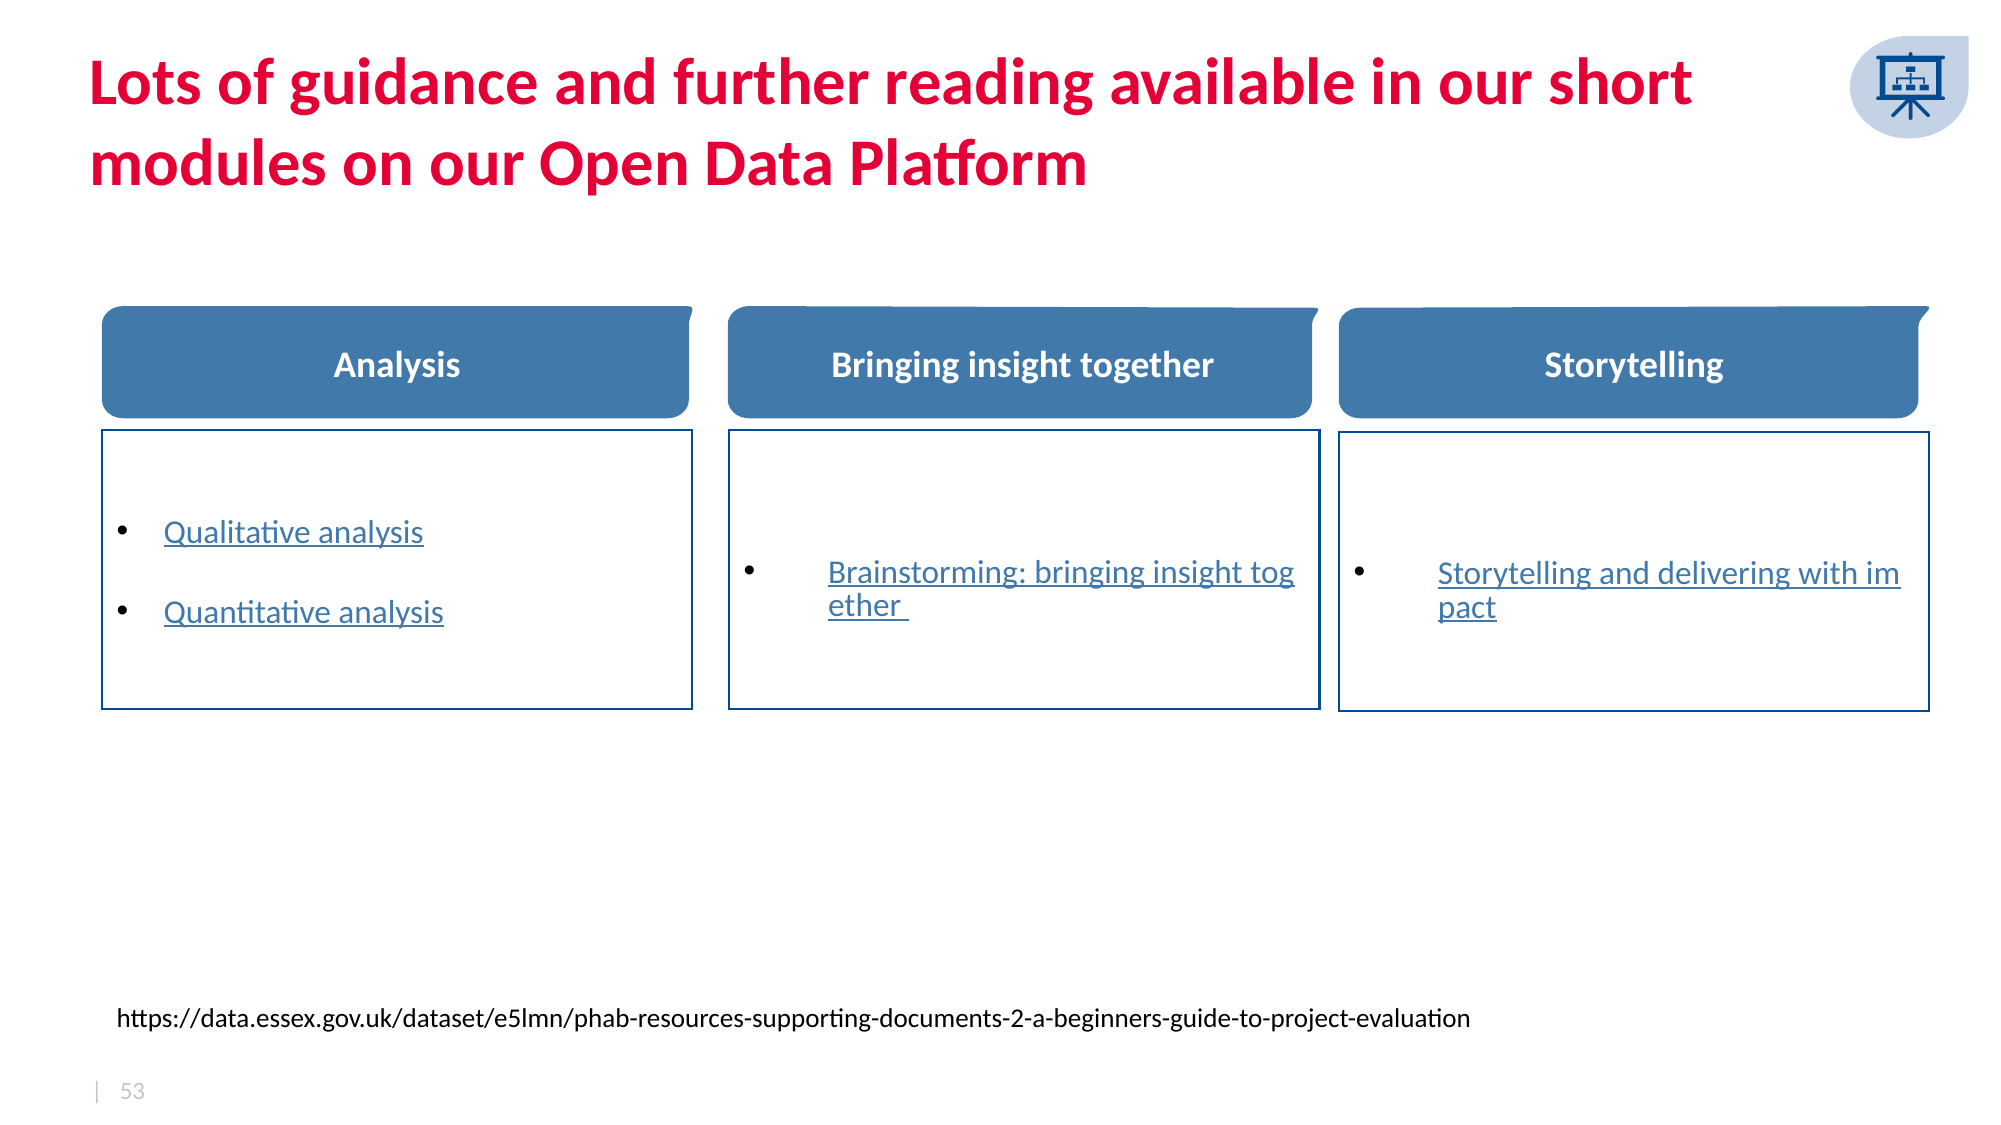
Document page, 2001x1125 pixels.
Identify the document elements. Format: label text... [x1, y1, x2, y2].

slide_number | 53 [18, 1077, 146, 1101]
text_box Brainstorming: bringing insight together [728, 429, 1321, 710]
text_box https://data.essex.gov.uk/dataset/e5lmn/phab-resources-supporting-documents-2-a-beginners-guide-to-project-evaluation [101, 993, 1930, 1041]
text_box Storytelling and delivering with impact [1338, 431, 1930, 712]
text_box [1849, 35, 1969, 139]
text_box Analysis [100, 305, 694, 420]
text_box Qualitative analysis Quantitative analysis [101, 429, 693, 710]
text_box Bringing insight together [726, 305, 1320, 420]
title Lots of guidance and further reading available in our short modules on our Open Data Platform [89, 38, 1784, 214]
text_box Storytelling [1337, 305, 1931, 420]
